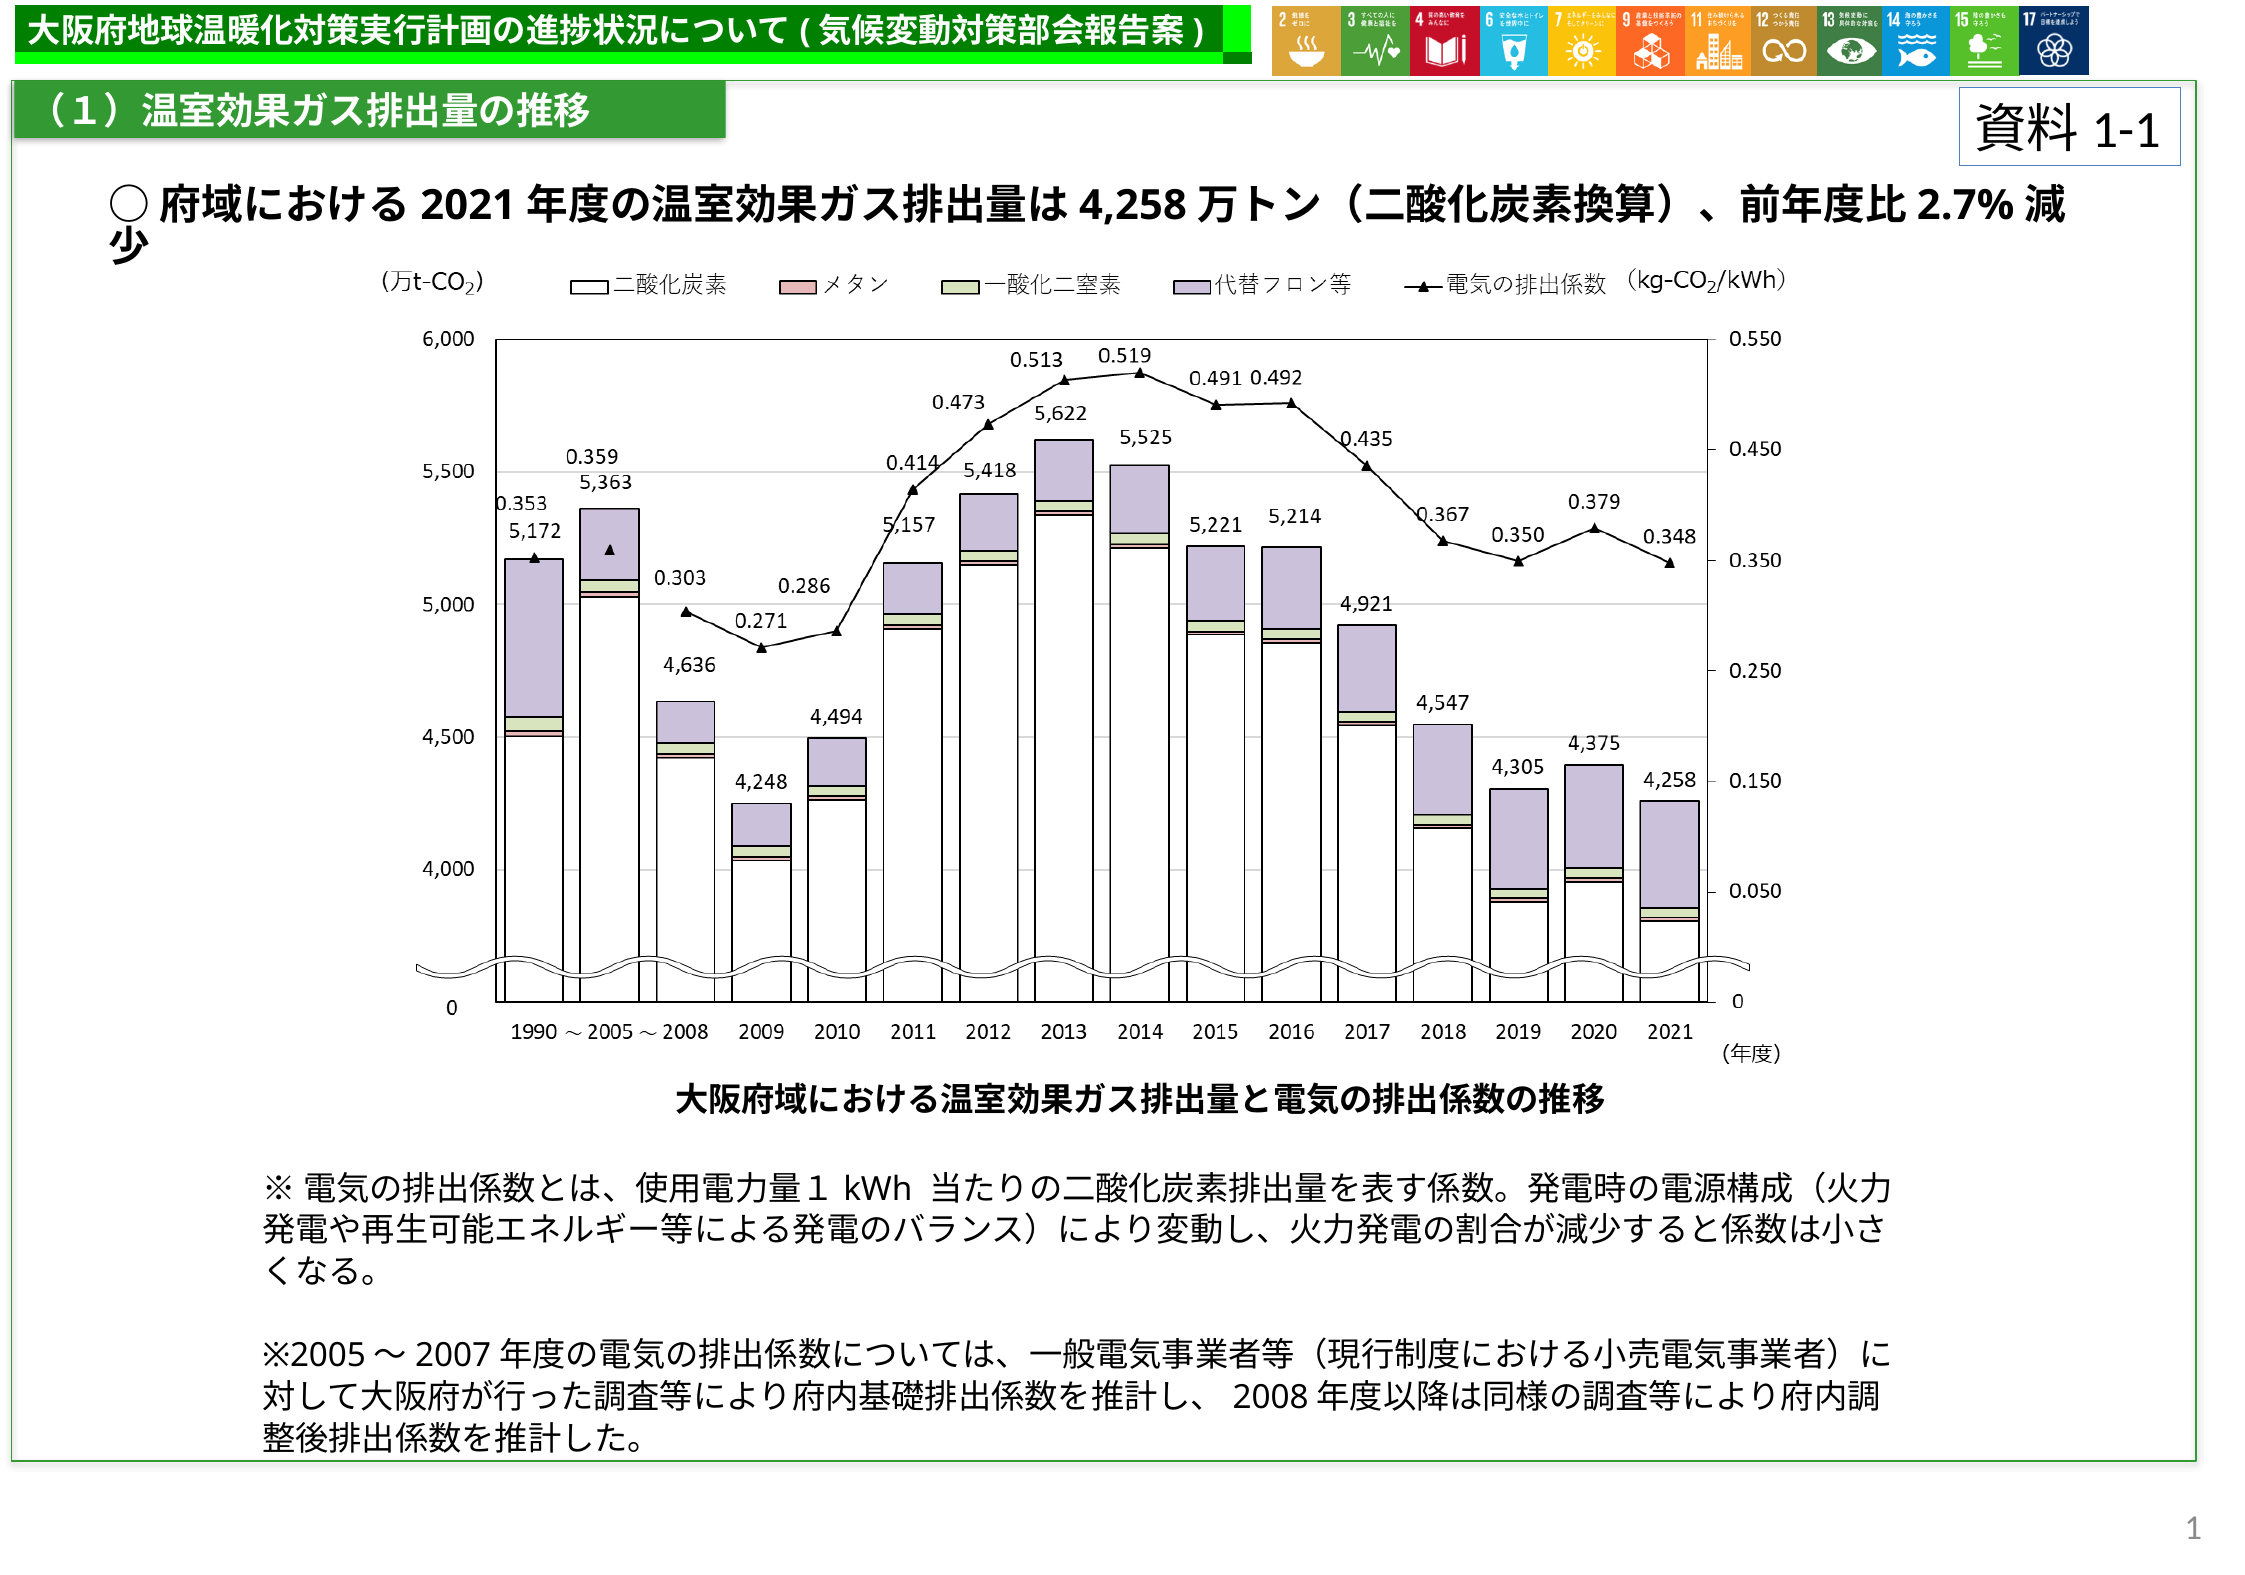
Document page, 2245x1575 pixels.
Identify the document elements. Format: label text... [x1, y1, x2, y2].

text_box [15, 5, 1252, 64]
picture [353, 248, 1854, 1087]
text_box 大阪府域における温室効果ガス排出量と電気の排出係数の推移 [660, 1095, 1628, 1126]
slide_number 1 [1693, 1483, 2218, 1568]
text_box （１）温室効果ガス排出量の推移 [14, 81, 726, 138]
text_box [11, 80, 2197, 1462]
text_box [1272, 5, 2089, 76]
text_box 資料1-1 [1959, 87, 2181, 166]
text_box ※電気の排出係数とは、使用電力量１kWh 当たりの二酸化炭素排出量を表す係数。発電時の電源構成（火力発電や再生可能エネルギー等による発電のバランス）により変動し、火力発電の割合が減少すると係数は小さくなる。 ※2005～2007年度の電気の排出係数については、一般電気事業者等（現行制度における小売電気事業者）に対して大阪府が行った調査等により府内基礎排出係数を推計し、2008年度以降は同様の調査等により府内調整後排出係数を推計した。 [247, 1157, 1916, 1465]
text_box ○府域における2021年度の温室効果ガス排出量は4,258万トン（二酸化炭素換算）、前年度比2.7%減少 [93, 179, 2114, 278]
